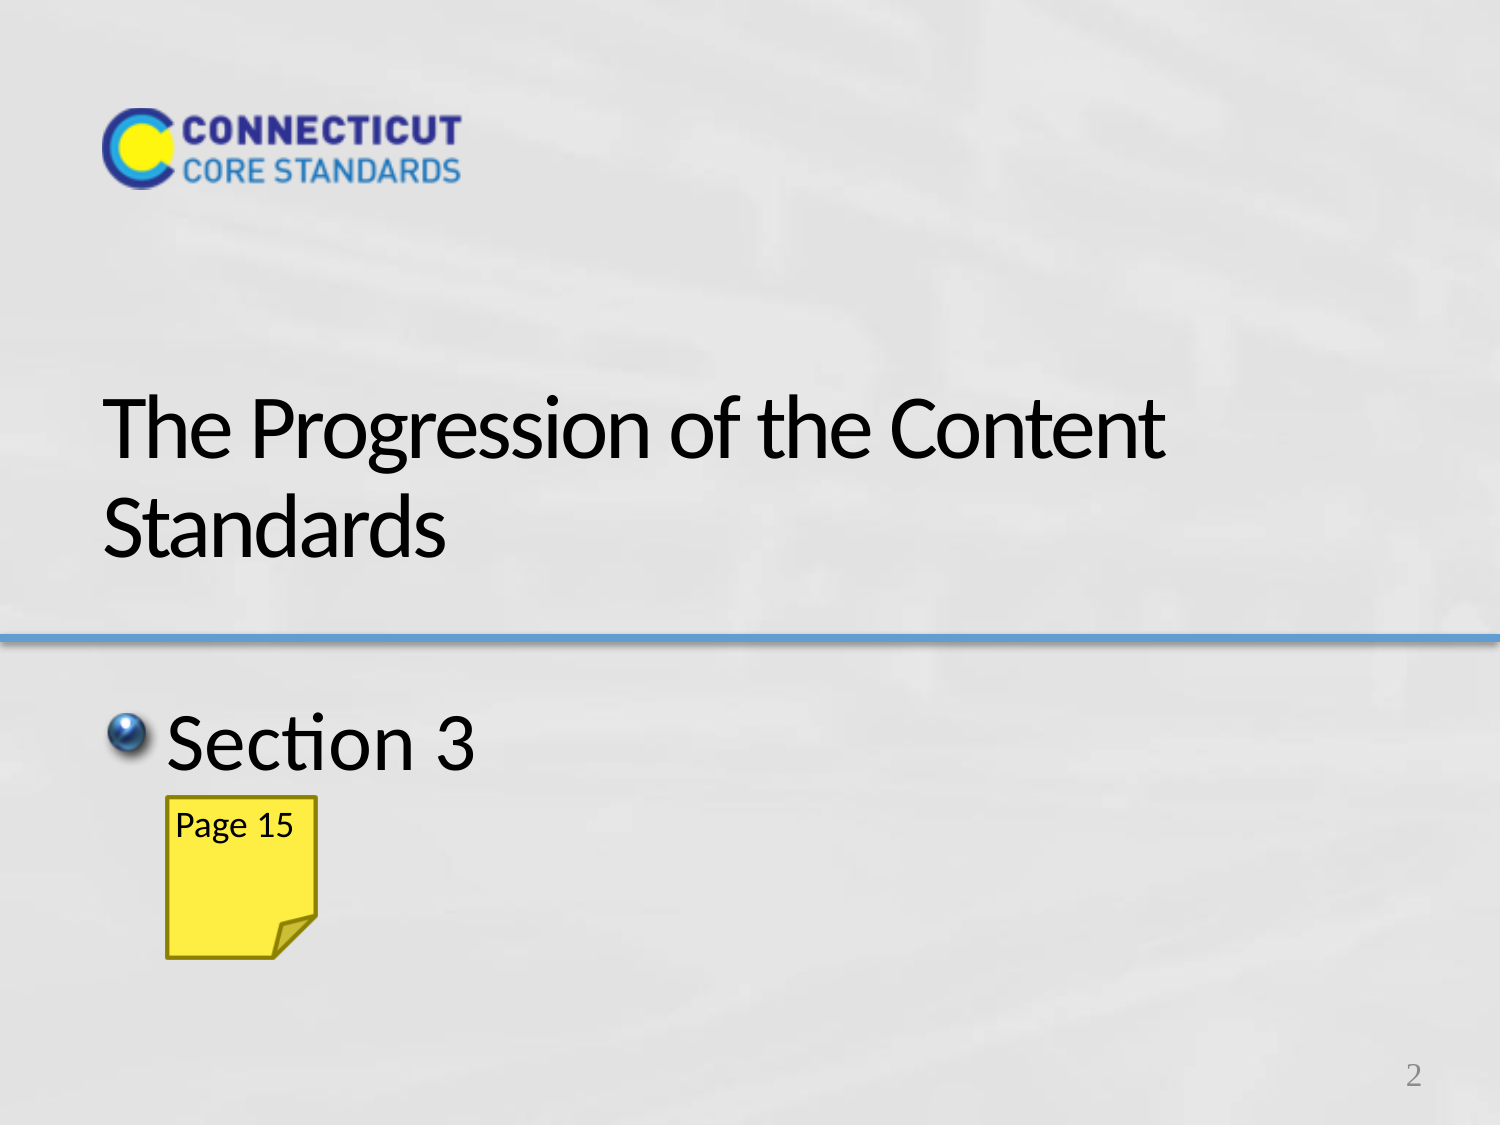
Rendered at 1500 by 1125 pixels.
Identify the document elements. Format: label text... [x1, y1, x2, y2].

picture [0, 0, 1500, 634]
slide_number 30 [1227, 1043, 1438, 1103]
text_box Page 15 [158, 793, 163, 898]
list Section 3 [102, 698, 1397, 901]
picture [0, 642, 1500, 1125]
title The Progression of the Content Standards [102, 377, 1397, 578]
